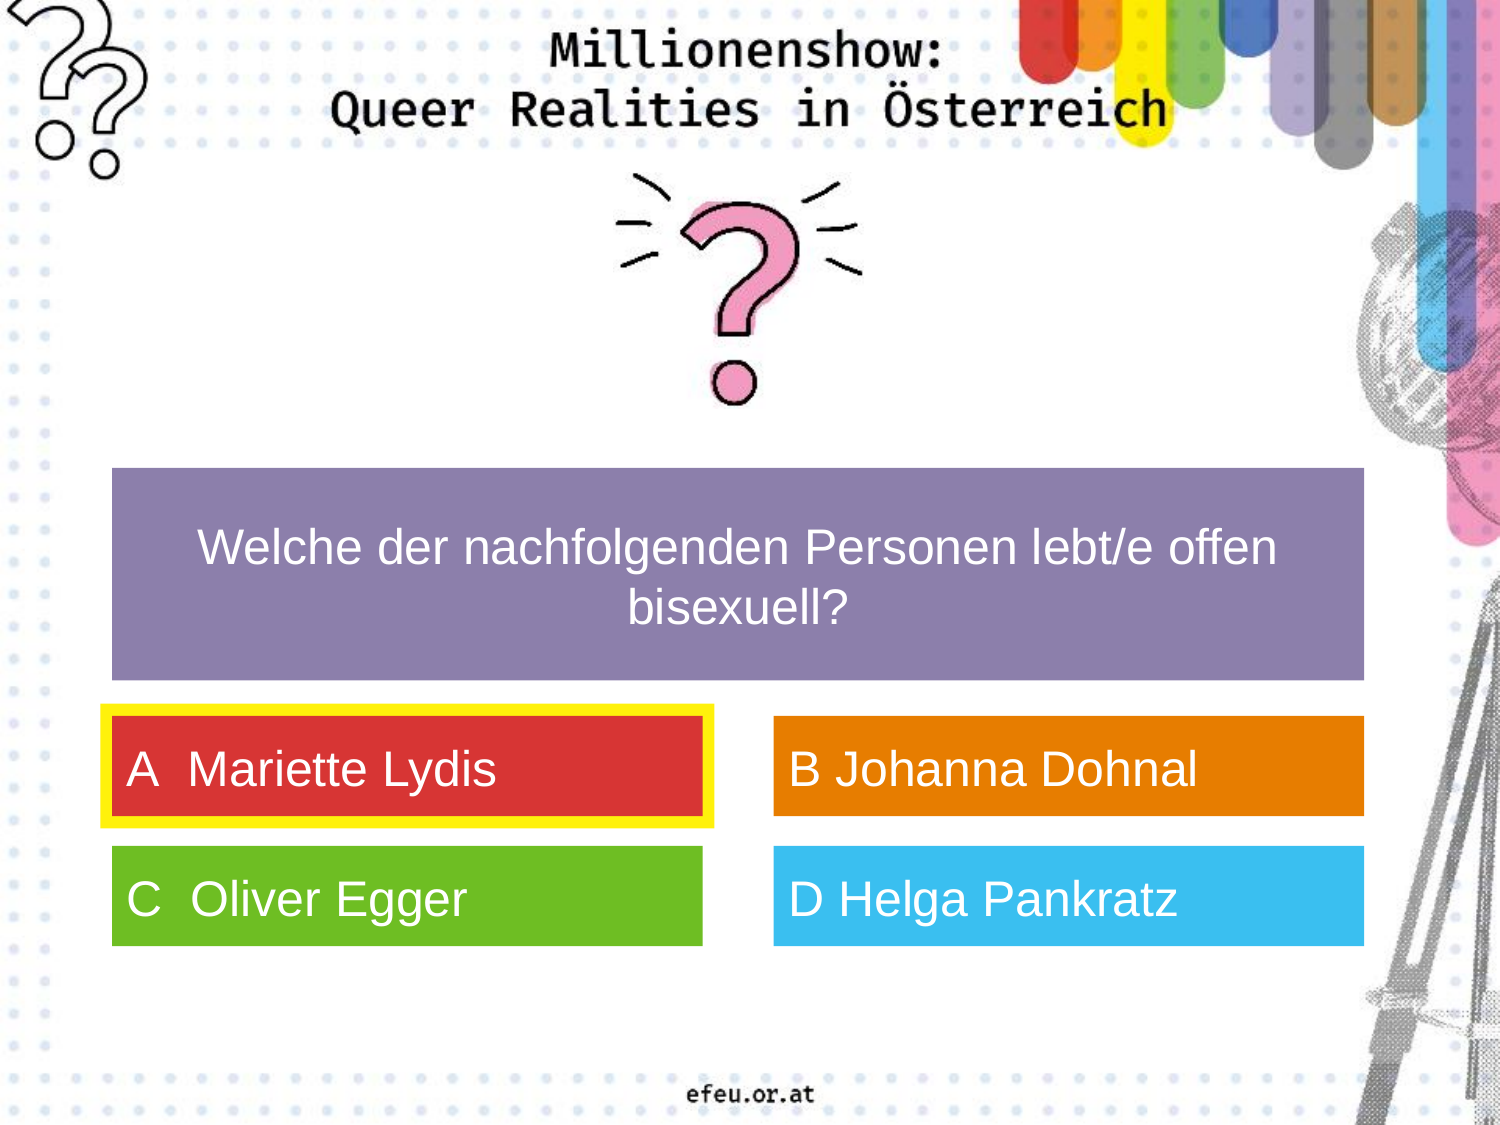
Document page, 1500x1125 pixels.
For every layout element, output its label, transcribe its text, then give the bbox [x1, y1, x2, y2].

text_box A Mariette Lydis [112, 715, 703, 817]
picture [0, 0, 1500, 1125]
text_box Welche der nachfolgenden Personen lebt/e offen bisexuell? [112, 467, 1365, 681]
text_box B Johanna Dohnal [773, 715, 1365, 817]
text_box D Helga Pankratz [773, 845, 1365, 947]
text_box [100, 703, 715, 829]
text_box C Oliver Egger [112, 845, 703, 947]
